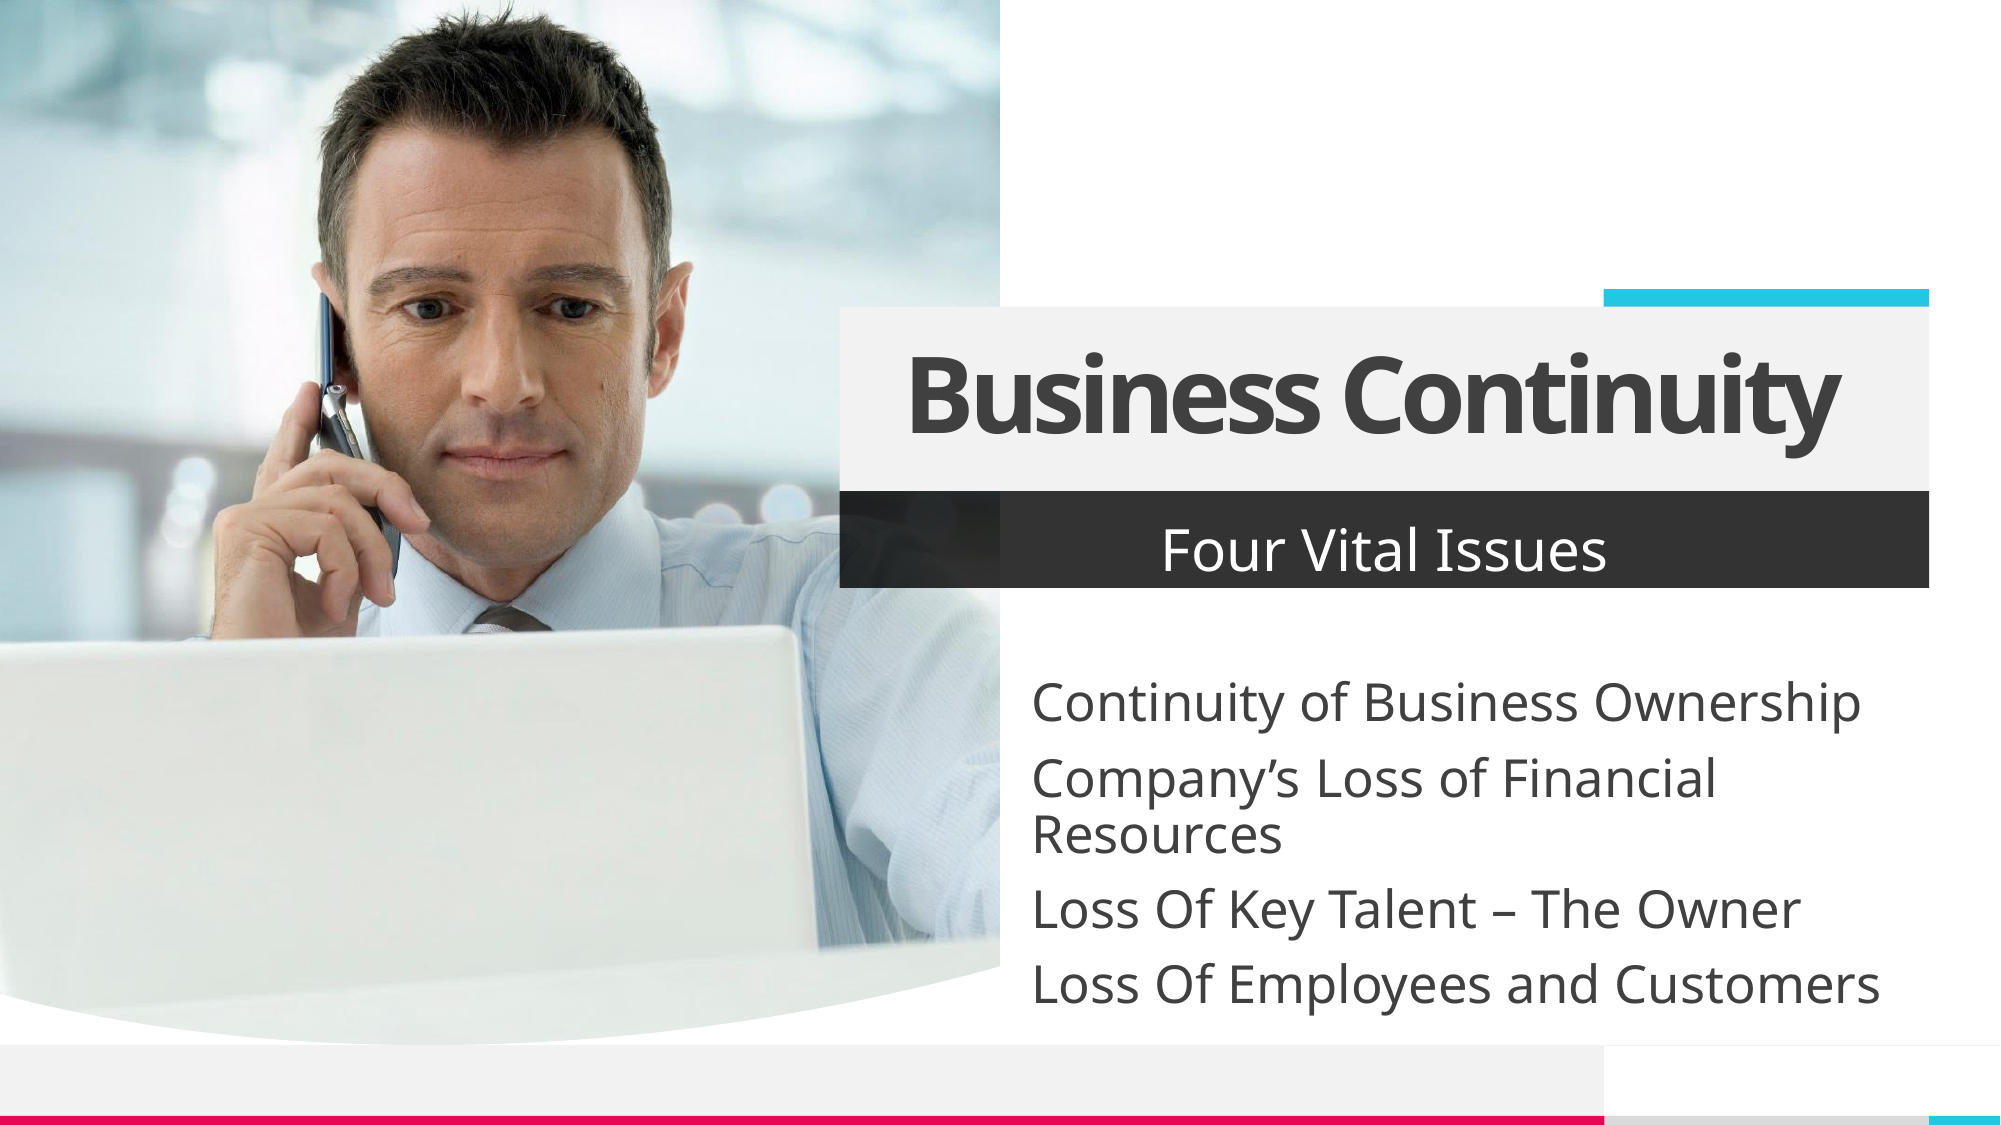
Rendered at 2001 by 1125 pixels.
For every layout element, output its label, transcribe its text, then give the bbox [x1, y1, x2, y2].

picture [0, 0, 1000, 1046]
list Continuity of Business Ownership Company’s Loss of Financial Resources Loss Of Key Talent – The Owner Loss Of Employees and Customers [1031, 617, 1930, 1016]
list Four Vital Issues [1000, 491, 1930, 588]
title Business Continuity [1000, 306, 1930, 491]
